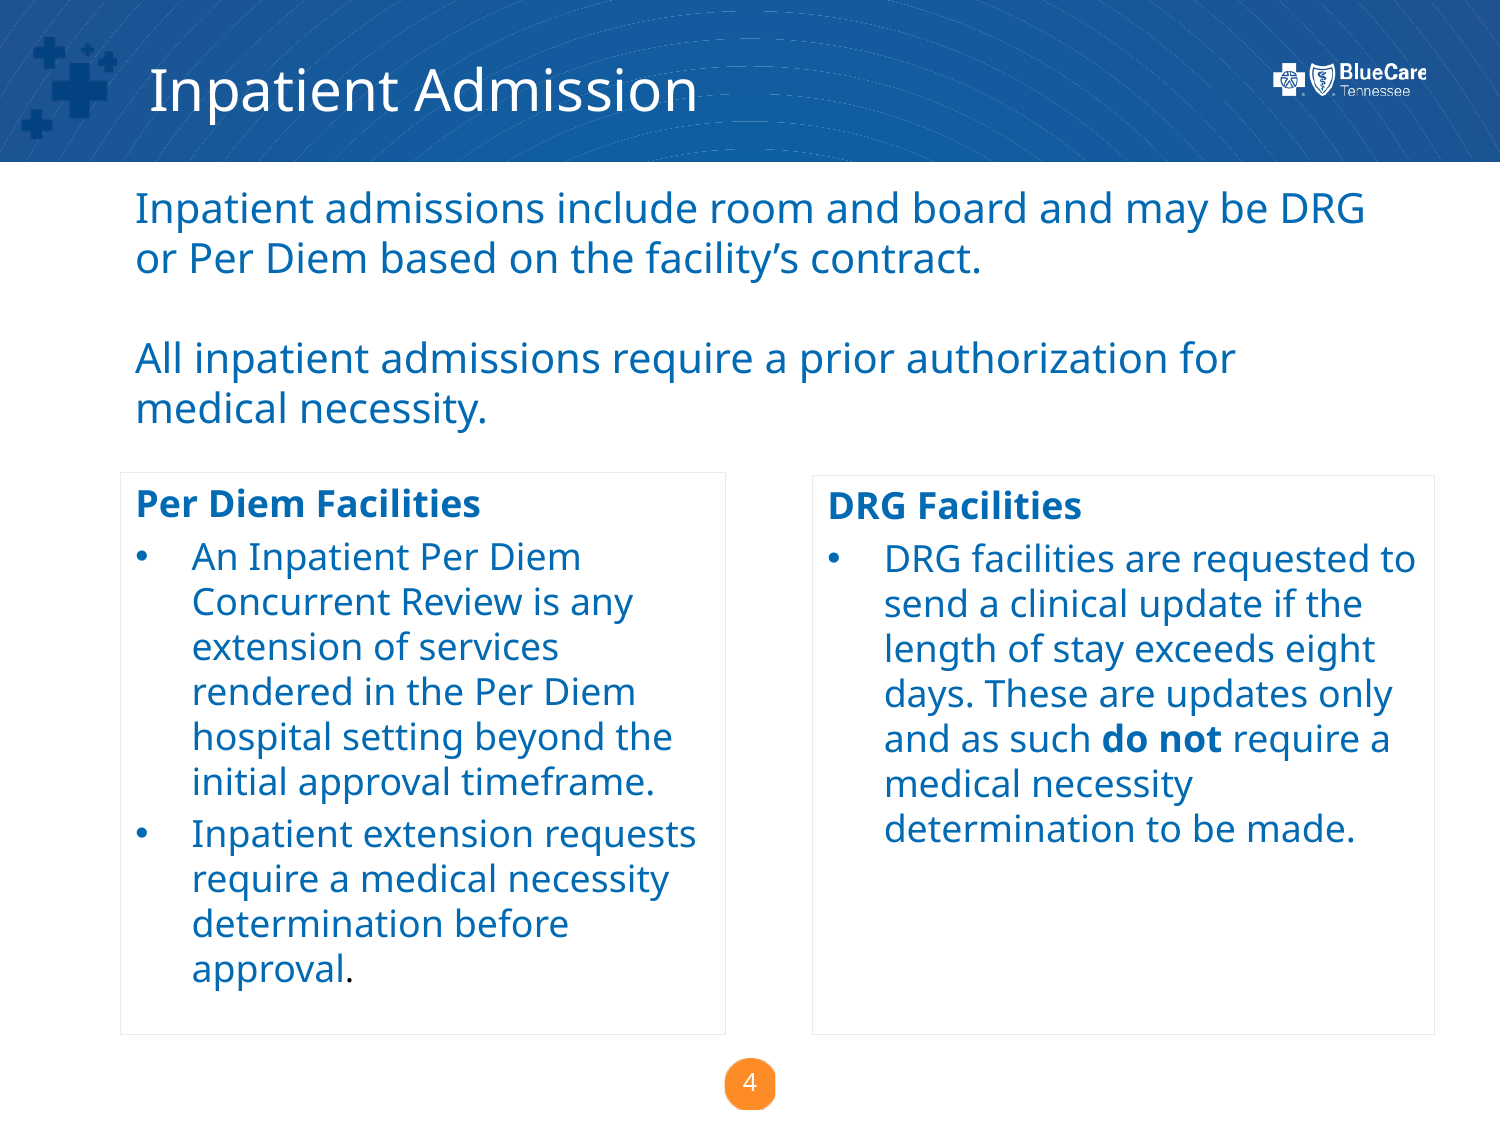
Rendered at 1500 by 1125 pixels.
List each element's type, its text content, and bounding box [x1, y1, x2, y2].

list Inpatient Admission [134, 45, 1308, 124]
text_box DRG Facilities DRG facilities are requested to send a clinical update if the length of stay exceeds eight days. These are updates only and as such do not require a medical necessity determination to be made. [812, 475, 1435, 1035]
slide_number 4 [697, 1058, 803, 1111]
list Per Diem Facilities An Inpatient Per Diem Concurrent Review is any extension of services rendered in the Per Diem hospital setting beyond the initial approval timeframe. Inpatient extension requests require a medical necessity determination before approval. [120, 472, 726, 1035]
text_box Inpatient admissions include room and board and may be DRG or Per Diem based on the facility’s contract. All inpatient admissions require a prior authorization for medical necessity. [120, 174, 1409, 530]
